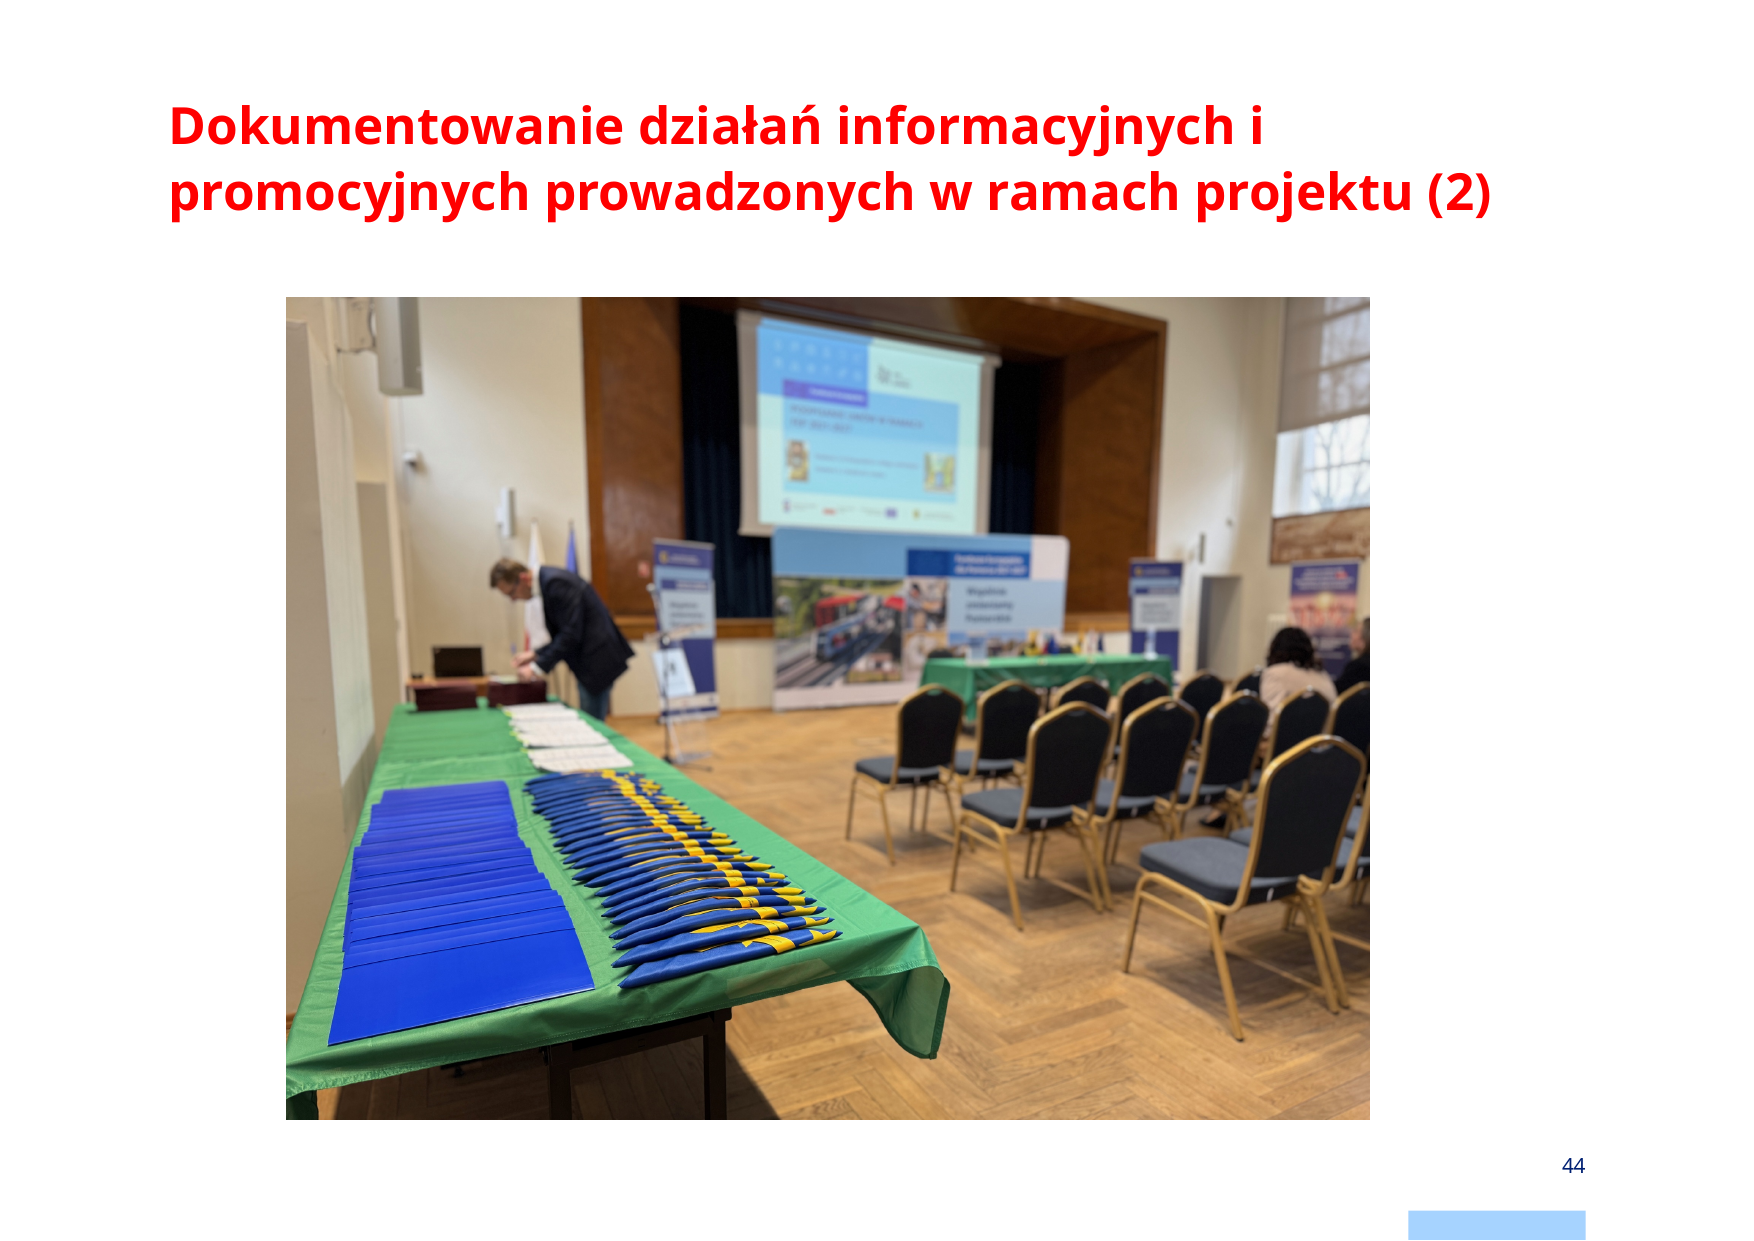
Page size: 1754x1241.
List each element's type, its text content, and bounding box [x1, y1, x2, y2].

title Dokumentowanie działań informacyjnych i promocyjnych prowadzonych w ramach projektu (2) [168, 88, 1586, 266]
picture [286, 297, 1370, 1120]
slide_number 44 [1408, 1151, 1586, 1182]
